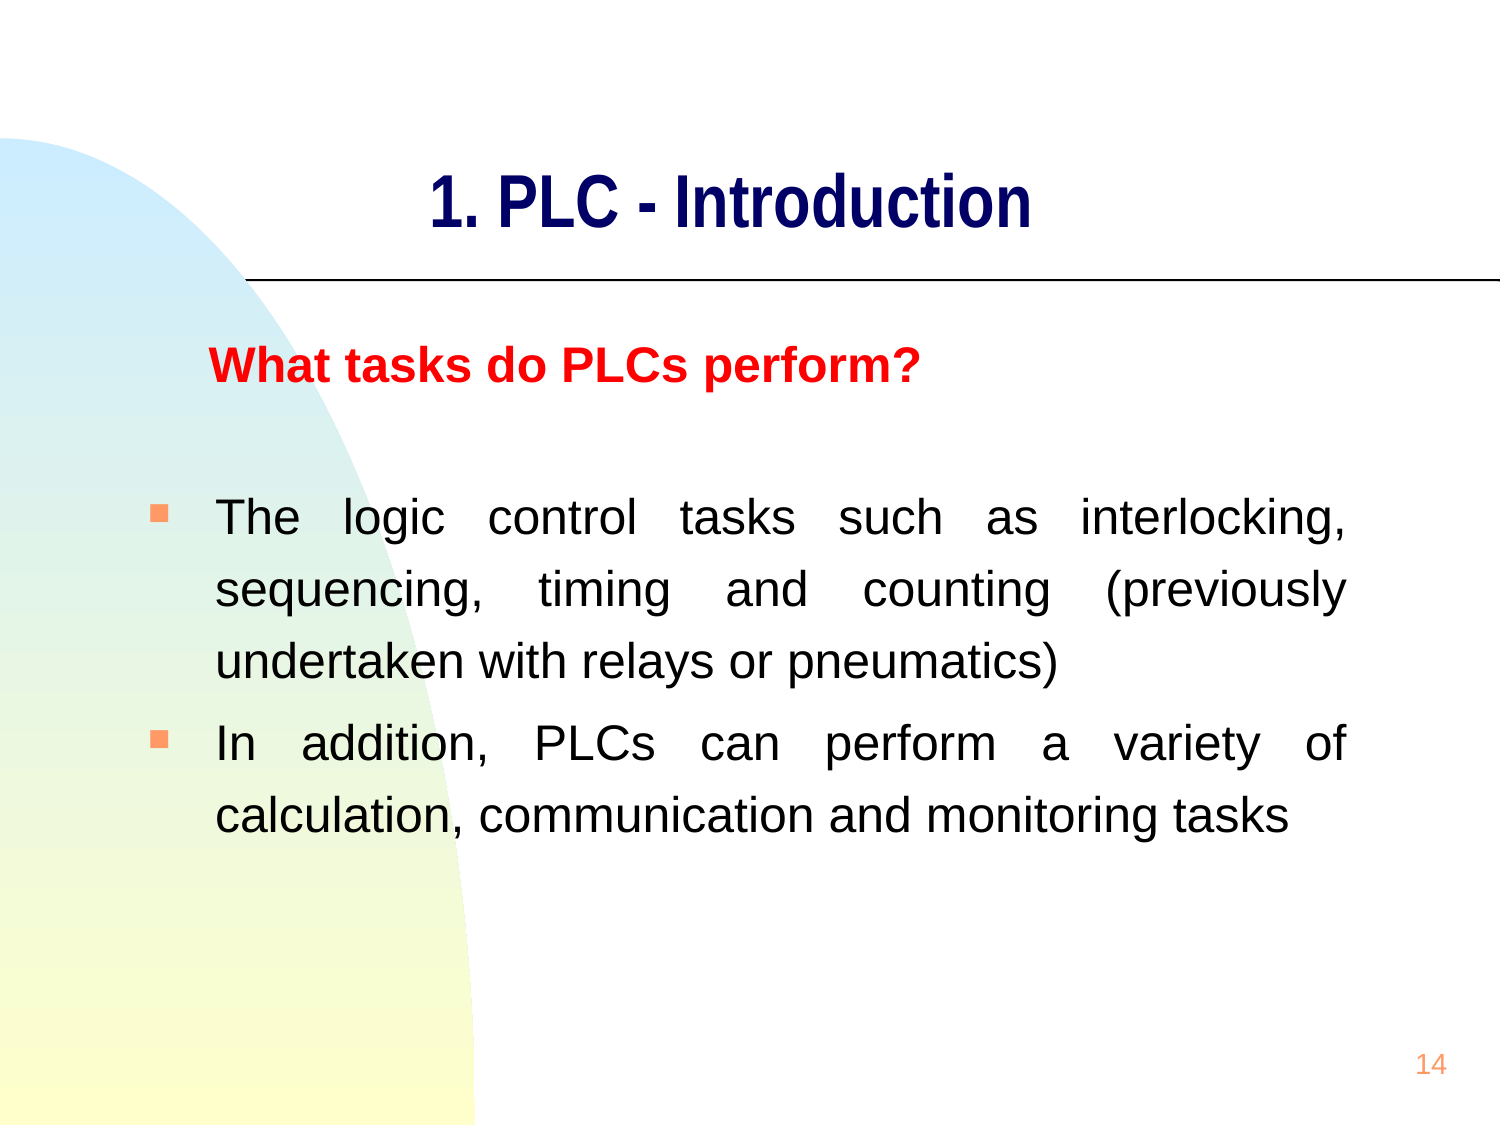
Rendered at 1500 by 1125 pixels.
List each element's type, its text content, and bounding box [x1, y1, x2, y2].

slide_number 14 [1149, 1024, 1463, 1101]
title 1. PLC - Introduction [149, 62, 1313, 251]
subtitle What tasks do PLCs perform? The logic control tasks such as interlocking, sequencing, timing and counting (previously undertaken with relays or pneumatics) In addition, PLCs can perform a variety of calculation, communication and monitoring tasks [137, 324, 1363, 988]
